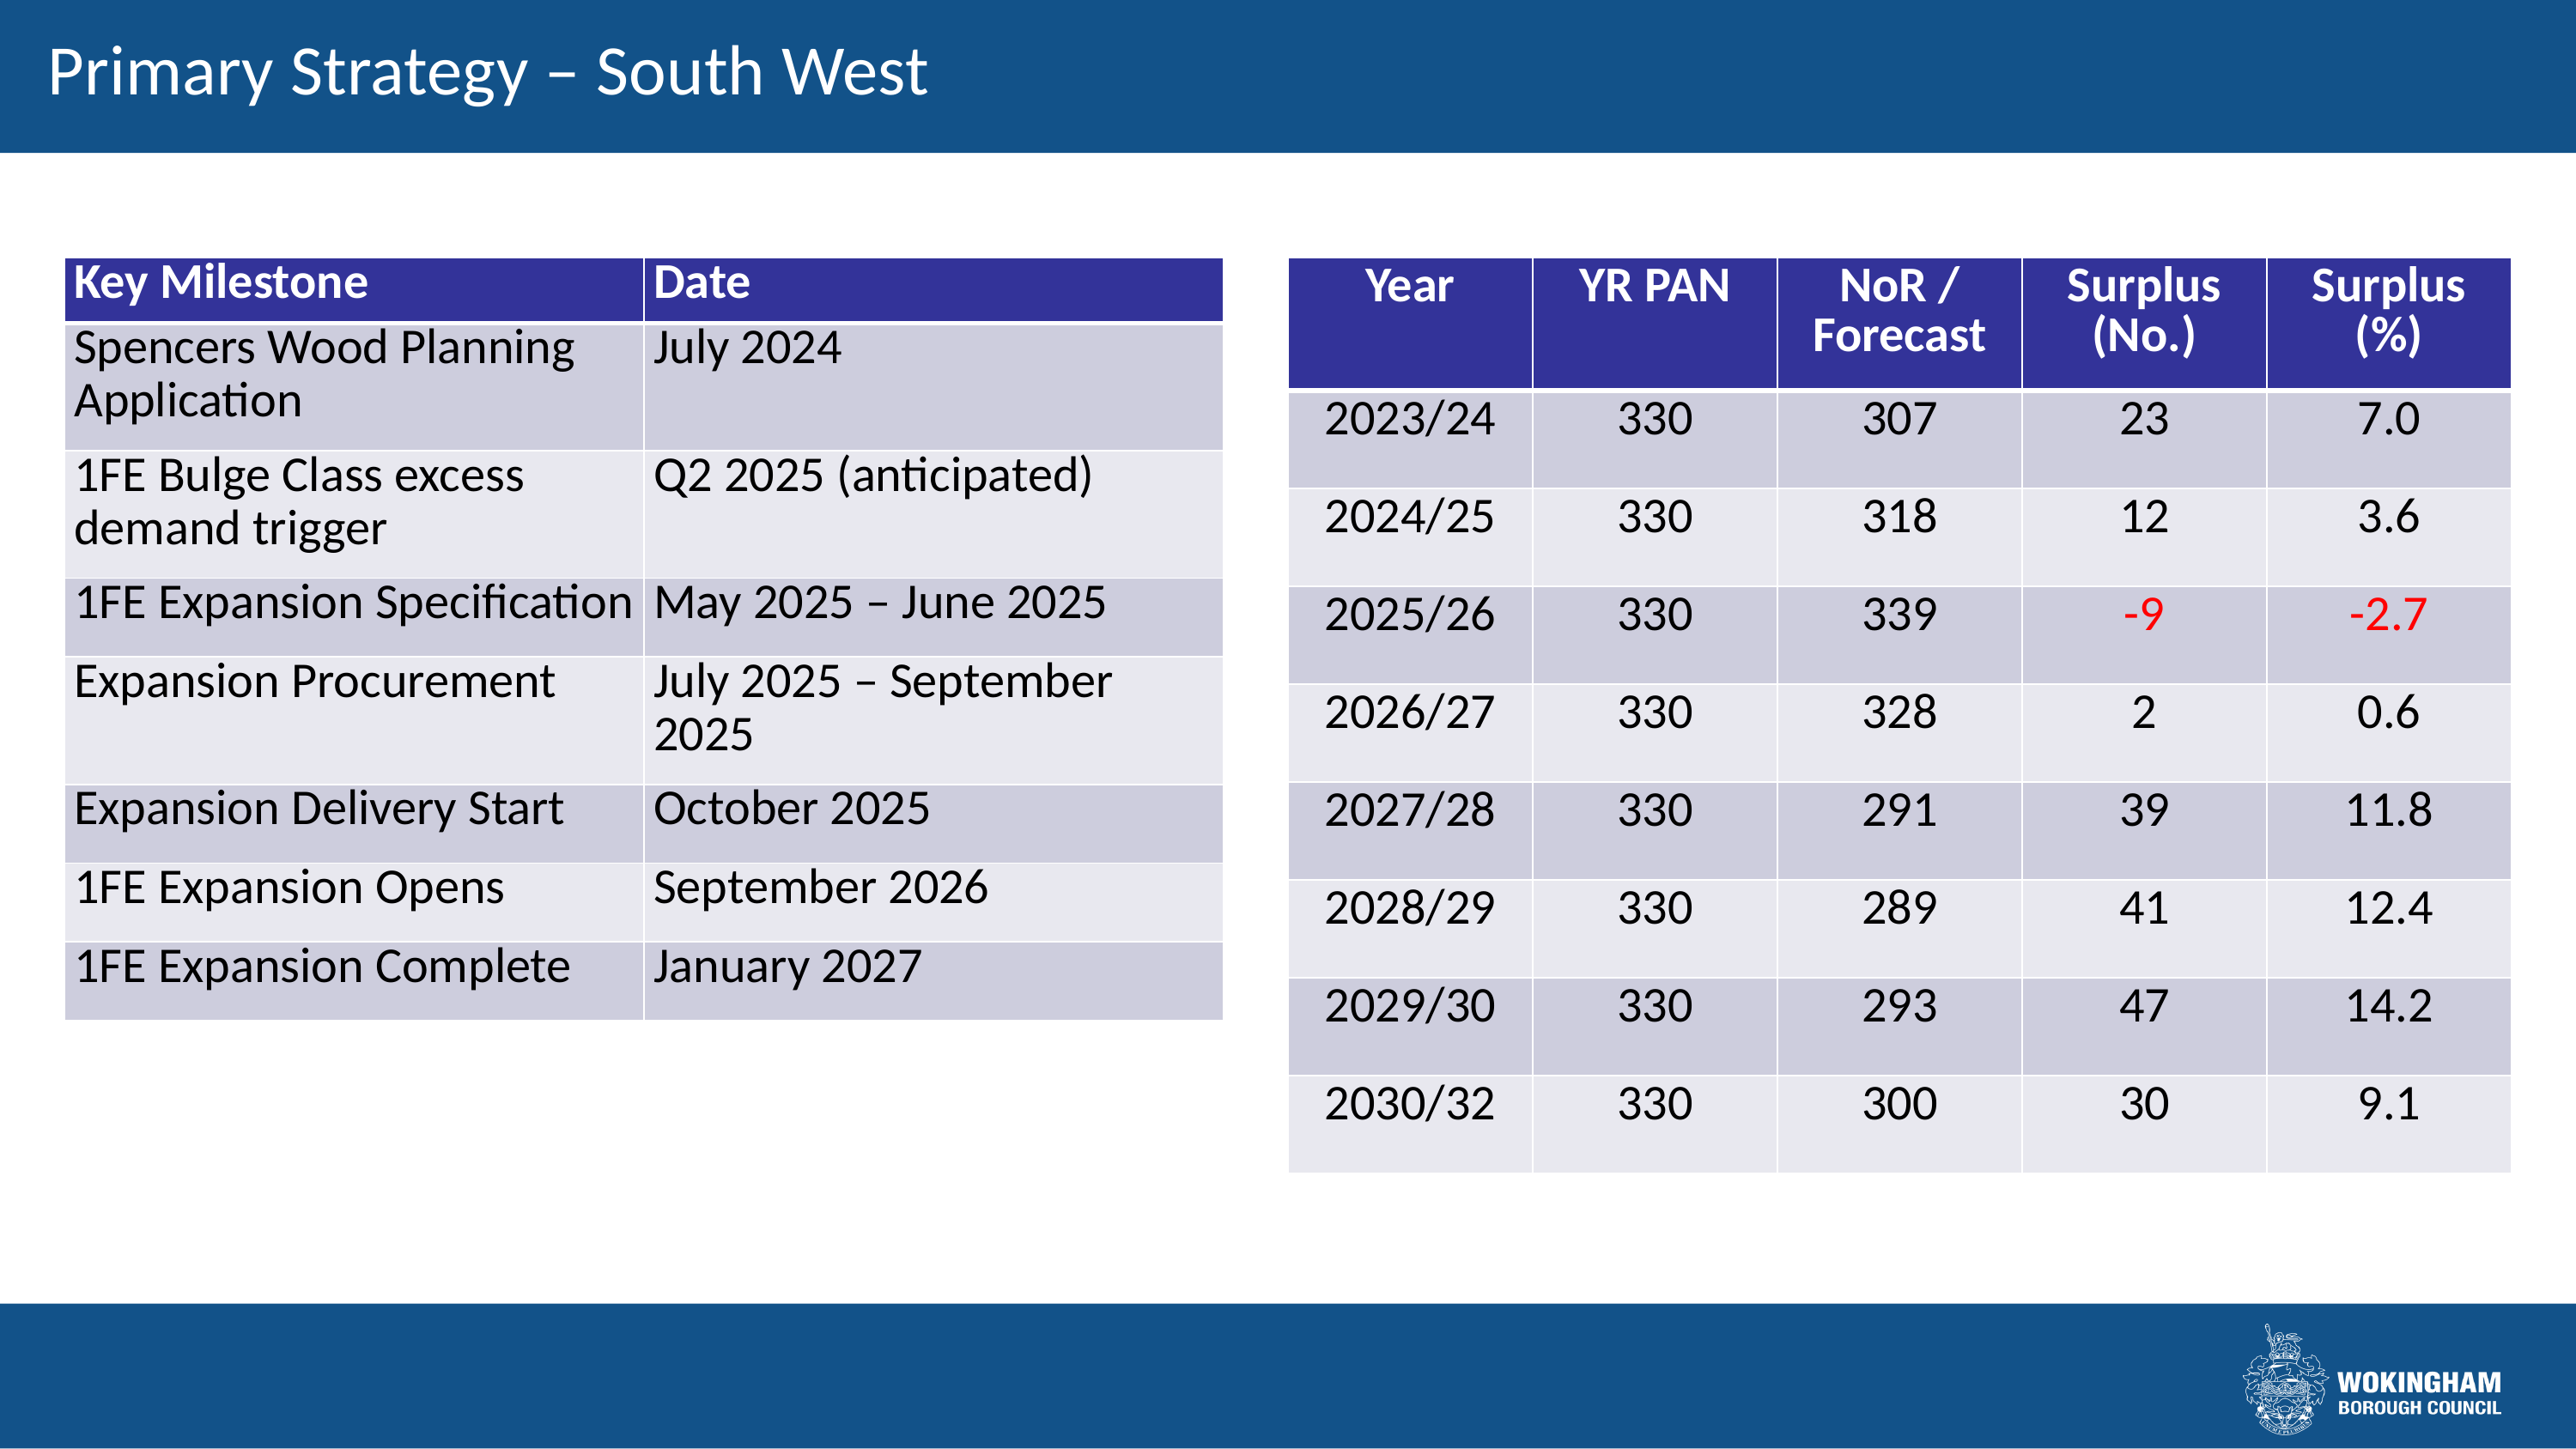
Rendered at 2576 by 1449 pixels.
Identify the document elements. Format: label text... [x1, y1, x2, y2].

table_cell September 2026 [645, 864, 1223, 941]
table_cell 2027/28 [1289, 783, 1532, 879]
table_cell 307 [1778, 393, 2021, 488]
table_cell -9 [2023, 587, 2266, 683]
table_cell 39 [2023, 783, 2266, 879]
table_cell 330 [1534, 1076, 1777, 1173]
table_cell 293 [1778, 979, 2021, 1075]
table_cell 9.1 [2268, 1076, 2511, 1173]
table_cell 2023/24 [1289, 393, 1532, 488]
table_cell 339 [1778, 587, 2021, 683]
table_cell 291 [1778, 783, 2021, 879]
table_cell 330 [1534, 685, 1777, 781]
table_cell 2028/29 [1289, 881, 1532, 977]
table_cell 330 [1534, 979, 1777, 1075]
table_cell 11.8 [2268, 783, 2511, 879]
table_cell 318 [1778, 489, 2021, 585]
table_cell 3.6 [2268, 489, 2511, 585]
table_cell 12.4 [2268, 881, 2511, 977]
table_cell 12 [2023, 489, 2266, 585]
table_cell 1FE Expansion Opens [65, 864, 643, 941]
table_cell 2024/25 [1289, 489, 1532, 585]
table_cell 1FE Expansion Complete [65, 943, 643, 1020]
table_cell 41 [2023, 881, 2266, 977]
table_cell 1FE Bulge Class excess demand trigger [65, 452, 643, 578]
table_cell July 2025 – September 2025 [645, 658, 1223, 784]
table_cell Expansion Procurement [65, 658, 643, 784]
table_cell 23 [2023, 393, 2266, 488]
table_cell 330 [1534, 881, 1777, 977]
table_header Surplus (%) [2268, 258, 2511, 388]
table_cell 289 [1778, 881, 2021, 977]
table_cell Spencers Wood Planning Application [65, 325, 643, 450]
table_cell 2029/30 [1289, 979, 1532, 1075]
table_cell Expansion Delivery Start [65, 785, 643, 863]
title Primary Strategy – South West [45, 21, 2512, 266]
table_cell January 2027 [645, 943, 1223, 1020]
table_cell 330 [1534, 587, 1777, 683]
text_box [0, 1303, 2576, 1449]
table_header Year [1289, 258, 1532, 388]
table_cell 0.6 [2268, 685, 2511, 781]
table_cell 47 [2023, 979, 2266, 1075]
table_cell 328 [1778, 685, 2021, 781]
table_cell 330 [1534, 393, 1777, 488]
table_cell 330 [1534, 783, 1777, 879]
table_header YR PAN [1534, 258, 1777, 388]
table_cell July 2024 [645, 325, 1223, 450]
table_cell -2.7 [2268, 587, 2511, 683]
table_cell Q2 2025 (anticipated) [645, 452, 1223, 578]
table_cell 7.0 [2268, 393, 2511, 488]
table_cell 330 [1534, 489, 1777, 585]
table_cell October 2025 [645, 785, 1223, 863]
table_cell 1FE Expansion Specification [65, 579, 643, 656]
table_cell 2026/27 [1289, 685, 1532, 781]
table_cell 2030/32 [1289, 1076, 1532, 1173]
table_header Surplus (No.) [2023, 258, 2266, 388]
text_box [0, 0, 2576, 154]
table_cell 2025/26 [1289, 587, 1532, 683]
table_cell 30 [2023, 1076, 2266, 1173]
table_header Key Milestone [65, 258, 643, 321]
table_header NoR / Forecast [1778, 258, 2021, 388]
table_cell May 2025 – June 2025 [645, 579, 1223, 656]
table_header Date [645, 258, 1223, 321]
table_cell 300 [1778, 1076, 2021, 1173]
table_cell 2 [2023, 685, 2266, 781]
table_cell 14.2 [2268, 979, 2511, 1075]
